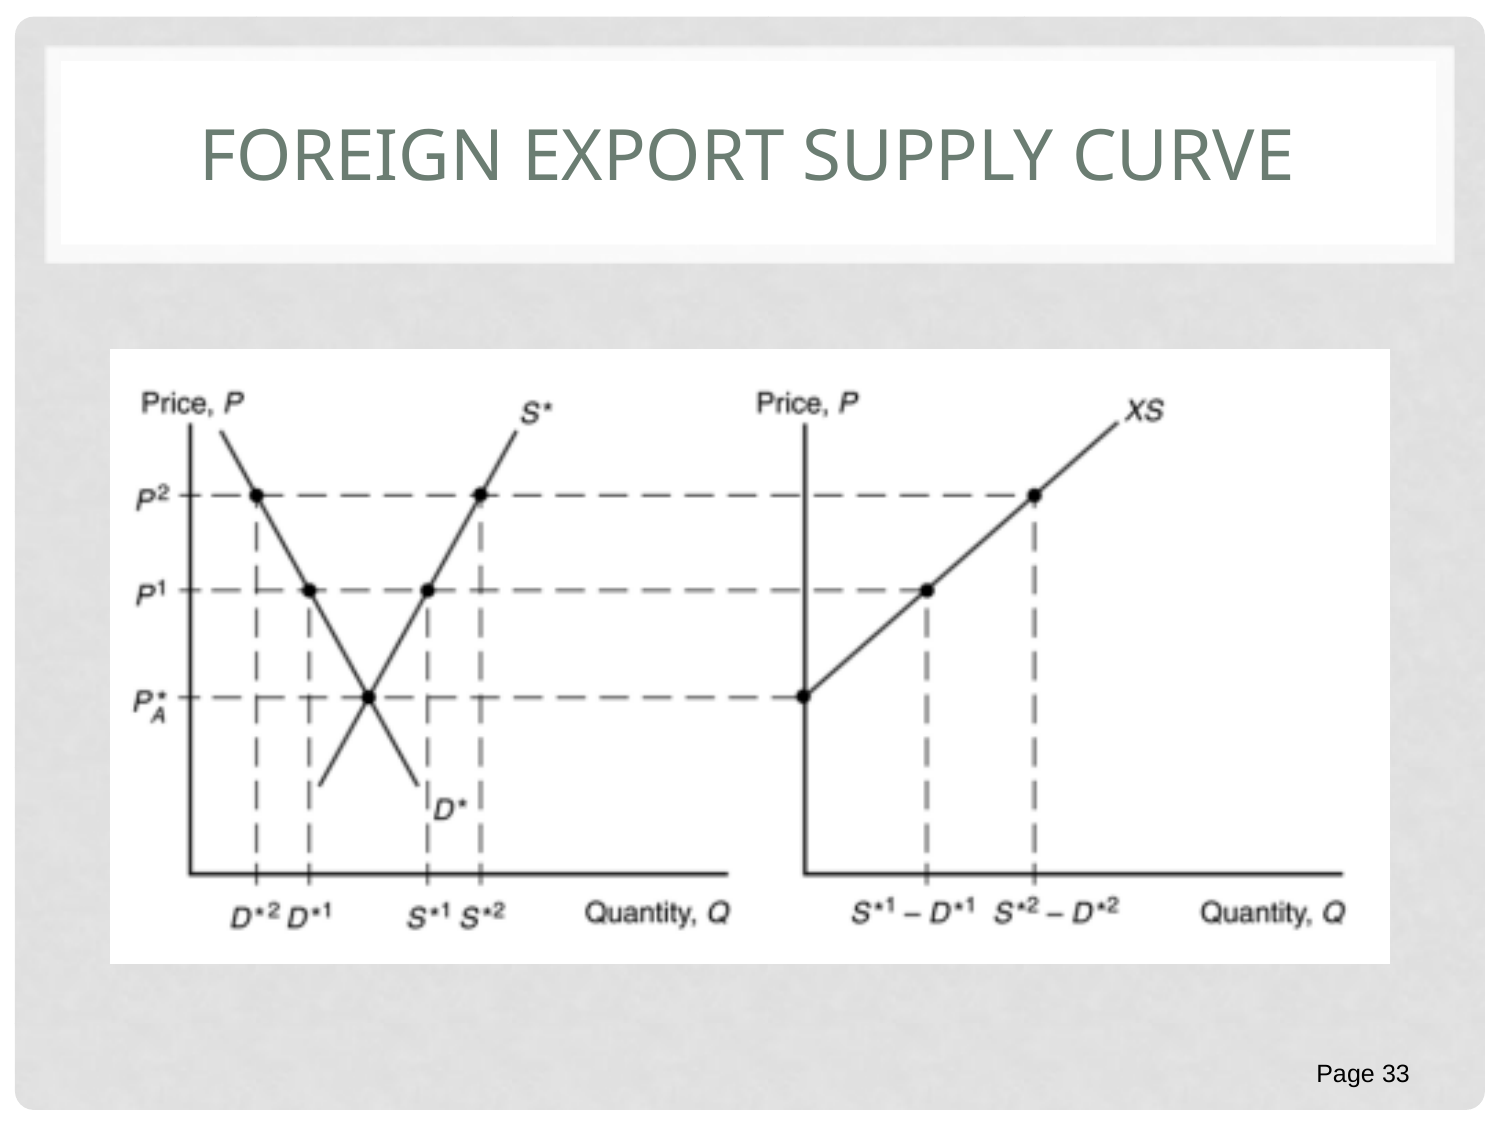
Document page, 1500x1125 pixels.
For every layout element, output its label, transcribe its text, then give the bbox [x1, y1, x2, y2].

slide_number Page 33 [1074, 1042, 1425, 1103]
picture [110, 349, 1390, 964]
title Foreign export supply curve [69, 66, 1425, 238]
